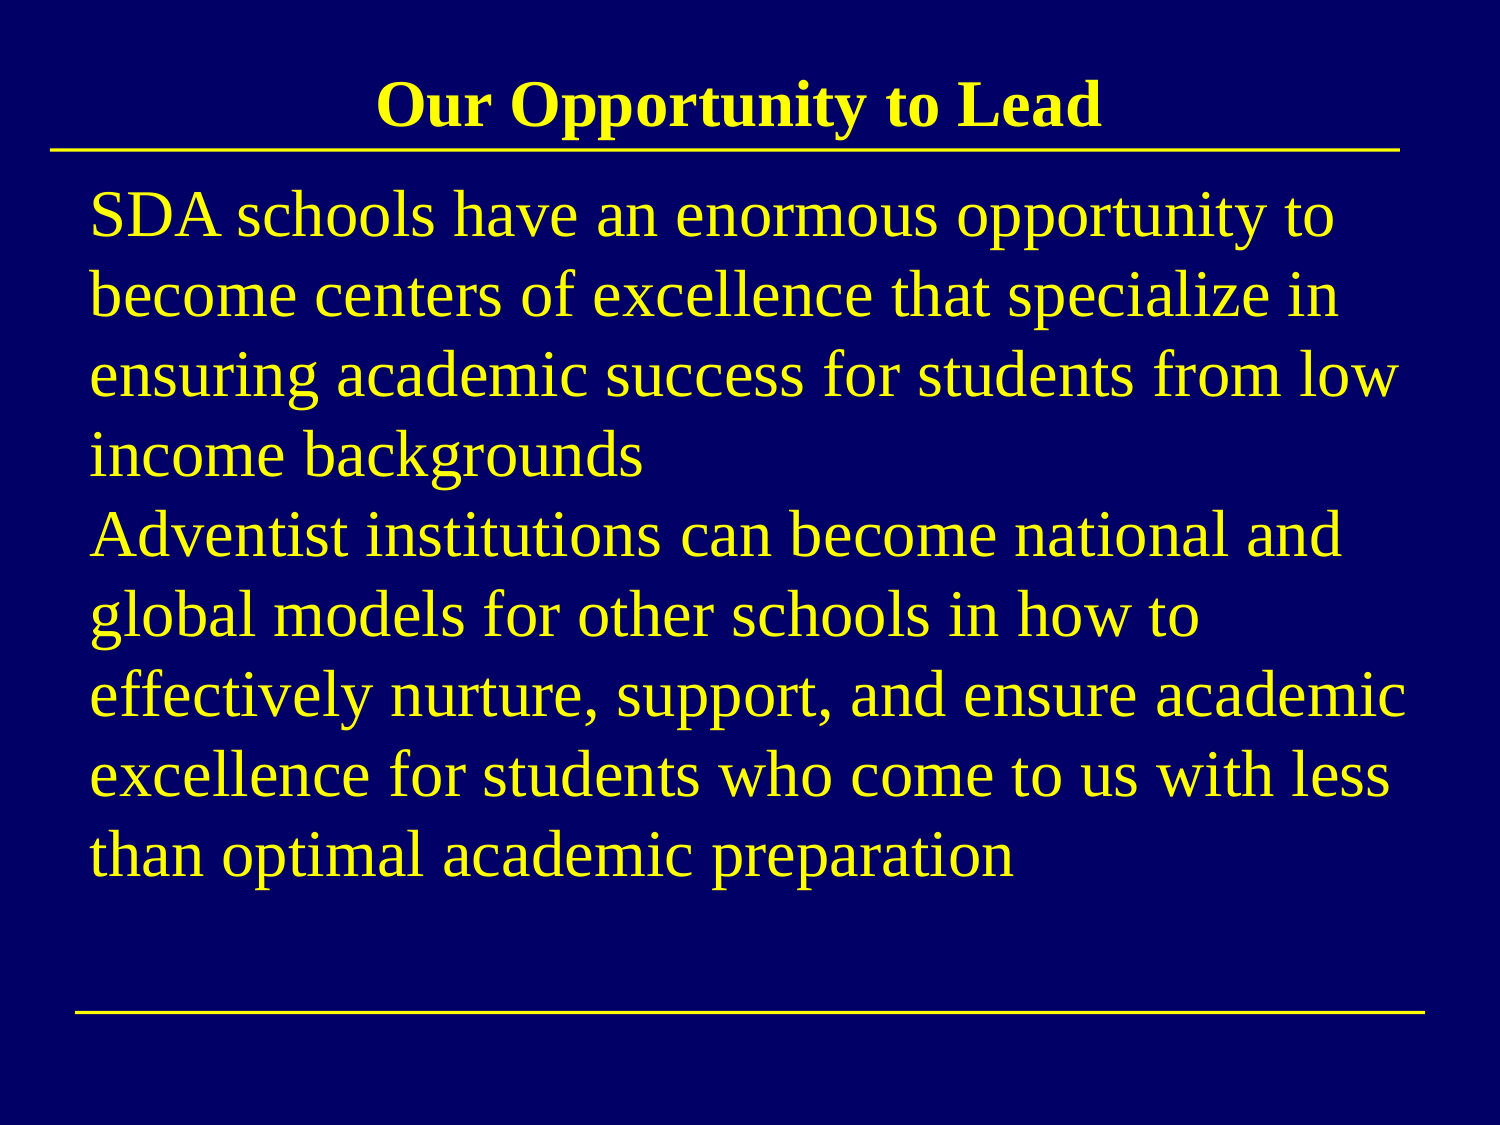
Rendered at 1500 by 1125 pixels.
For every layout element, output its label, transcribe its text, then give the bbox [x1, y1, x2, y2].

text_box SDA schools have an enormous opportunity to become centers of excellence that specialize in ensuring academic success for students from low income backgrounds Adventist institutions can become national and global models for other schools in how to effectively nurture, support, and ensure academic excellence for students who come to us with less than optimal academic preparation [75, 162, 1450, 967]
title Our Opportunity to Lead [112, 49, 1388, 150]
